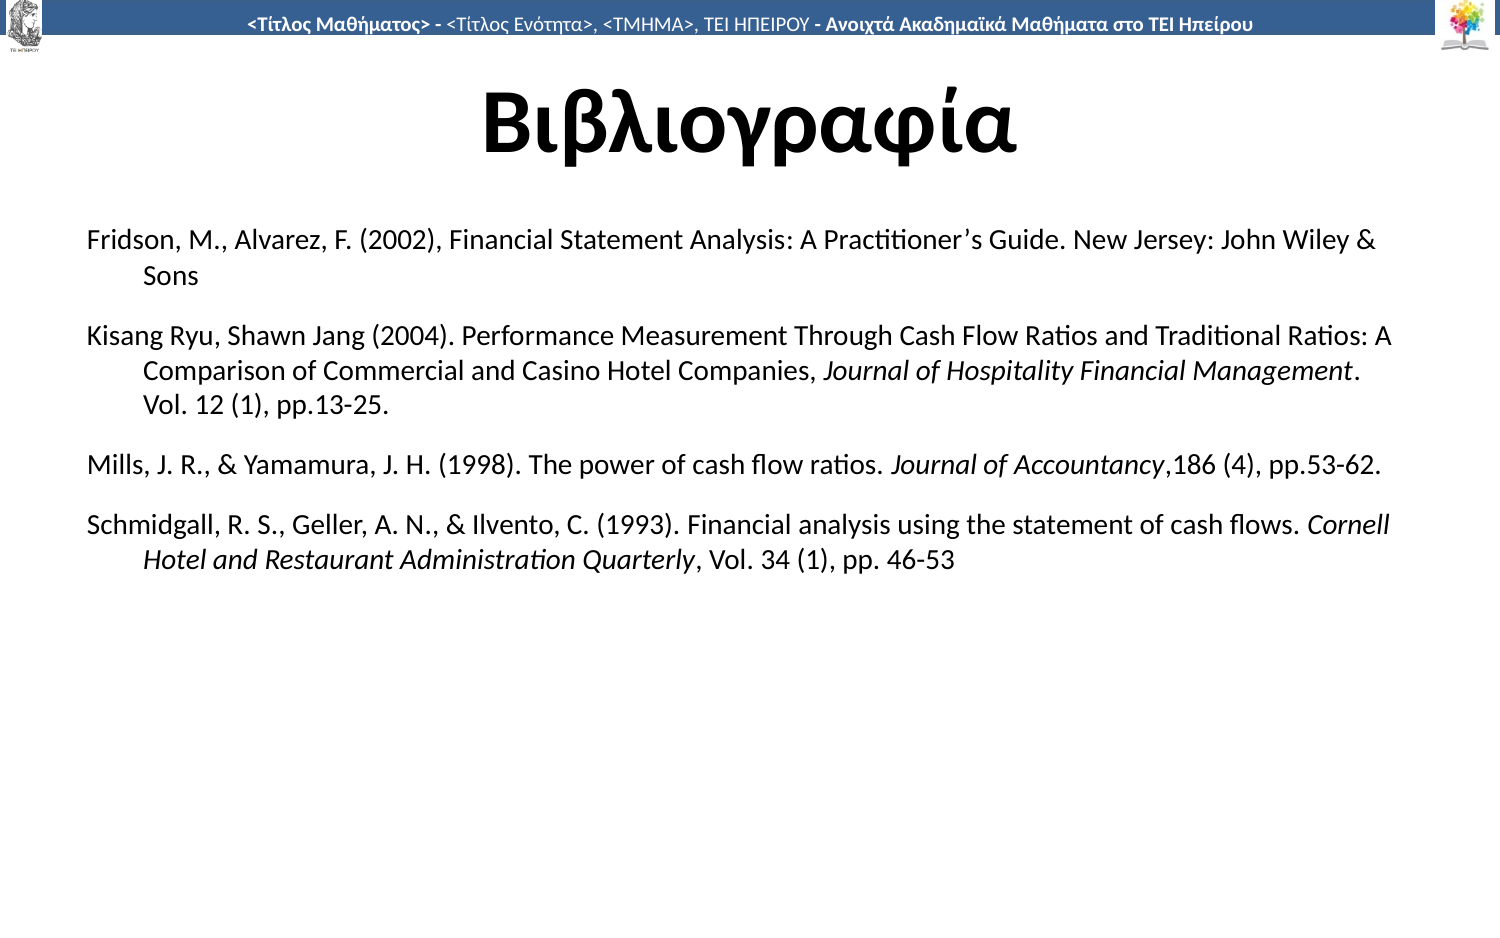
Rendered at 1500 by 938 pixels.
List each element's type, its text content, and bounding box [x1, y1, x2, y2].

picture [6, 0, 42, 54]
title Βιβλιογραφία [75, 37, 1425, 194]
list Fridson, M., Alvarez, F. (2002), Financial Statement Analysis: A Practitioner’s Guide. New Jersey: John Wiley & Sons Kisang Ryu, Shawn Jang (2004). Performance Measurement Through Cash Flow Ratios and Traditional Ratios: A Comparison of Commercial and Casino Hotel Companies, Journal of Hospitality Financial Management. Vol. 12 (1), pp.13-25. Mills, J. R., & Yamamura, J. H. (1998). The power of cash flow ratios. Journal of Accountancy,186 (4), pp.53-62. Schmidgall, R. S., Geller, A. N., & Ilvento, C. (1993). Financial analysis using the statement of cash flows. Cornell Hotel and Restaurant Administration Quarterly, Vol. 34 (1), pp. 46-53 [71, 213, 1424, 846]
picture [1435, 0, 1495, 52]
